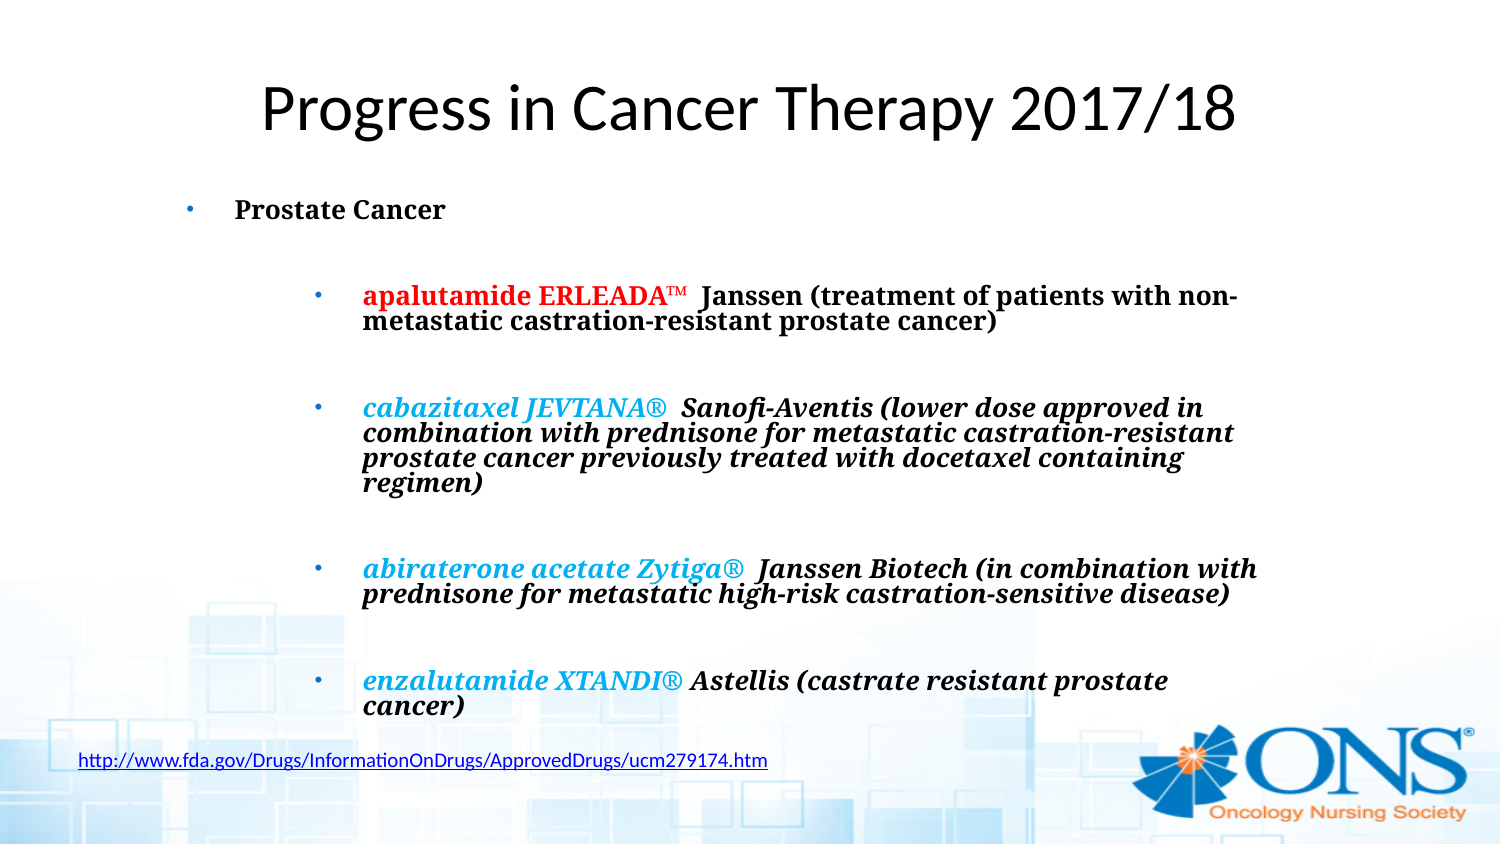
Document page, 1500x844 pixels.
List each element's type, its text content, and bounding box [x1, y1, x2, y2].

picture [0, 0, 1500, 844]
list Prostate Cancer apalutamide ERLEADA™ Janssen (treatment of patients with non-metastatic castration-resistant prostate cancer) cabazitaxel JEVTANA® Sanofi-Aventis (lower dose approved in combination with prednisone for metastatic castration-resistant prostate cancer previously treated with docetaxel containing regimen) abiraterone acetate Zytiga® Janssen Biotech (in combination with prednisone for metastatic high-risk castration-sensitive disease)​ enzalutamide XTANDI® Astellis (castrate resistant prostate cancer) [51, 191, 1289, 736]
title Progress in Cancer Therapy 2017/18 [75, 33, 1425, 175]
text_box http://www.fda.gov/Drugs/InformationOnDrugs/ApprovedDrugs/ucm279174.htm [0, 744, 800, 780]
